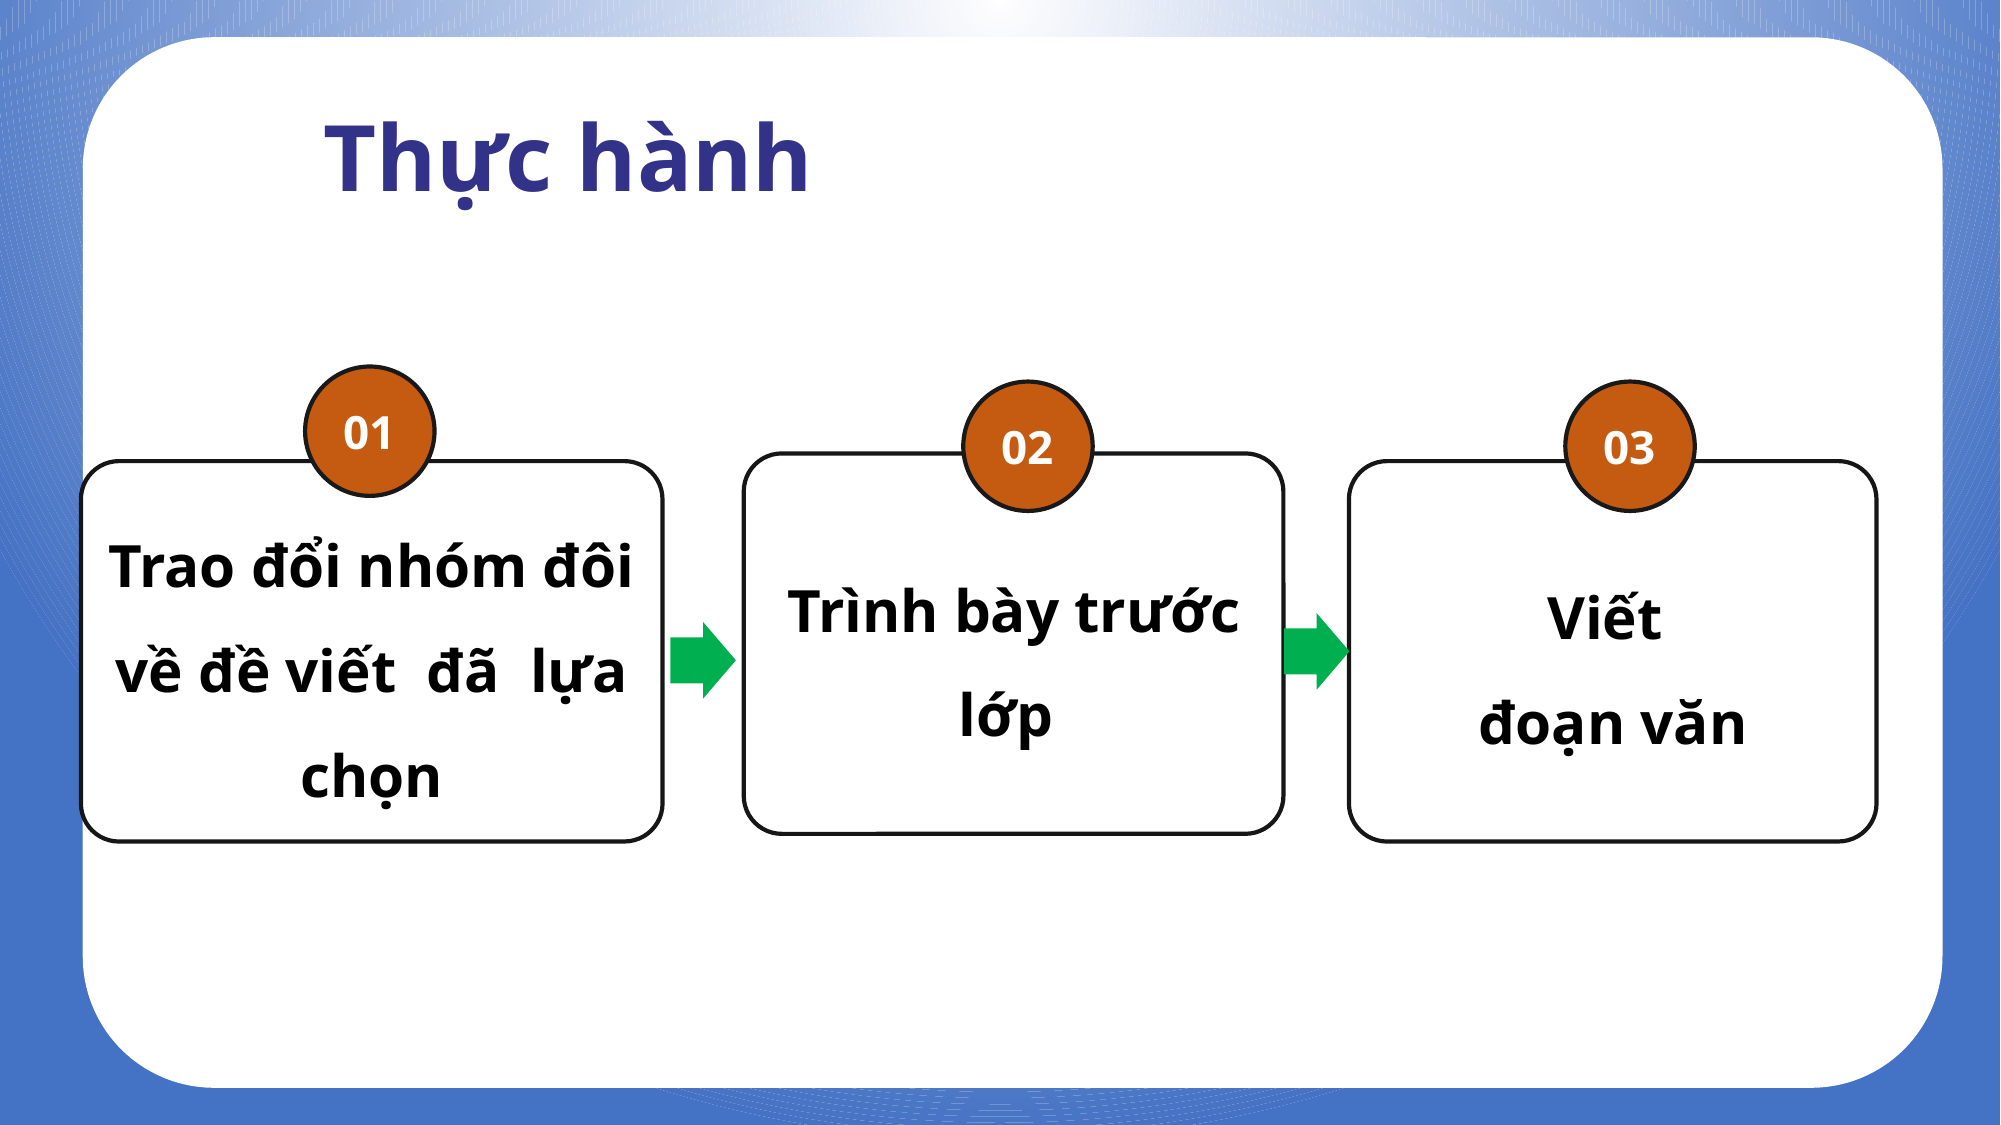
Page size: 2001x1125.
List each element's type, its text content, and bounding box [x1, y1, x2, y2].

text_box Trình bày trước lớp [743, 453, 1284, 834]
text_box Trao đổi nhóm đôi về đề viết đã lựa chọn [80, 461, 663, 842]
text_box [81, 36, 1944, 1089]
text_box Thực hành [288, 95, 848, 214]
text_box 01 [305, 366, 435, 496]
text_box Viết đoạn văn [1348, 461, 1877, 842]
text_box [1283, 613, 1350, 690]
text_box 03 [1565, 381, 1695, 511]
text_box [670, 622, 736, 699]
text_box 02 [963, 381, 1093, 511]
